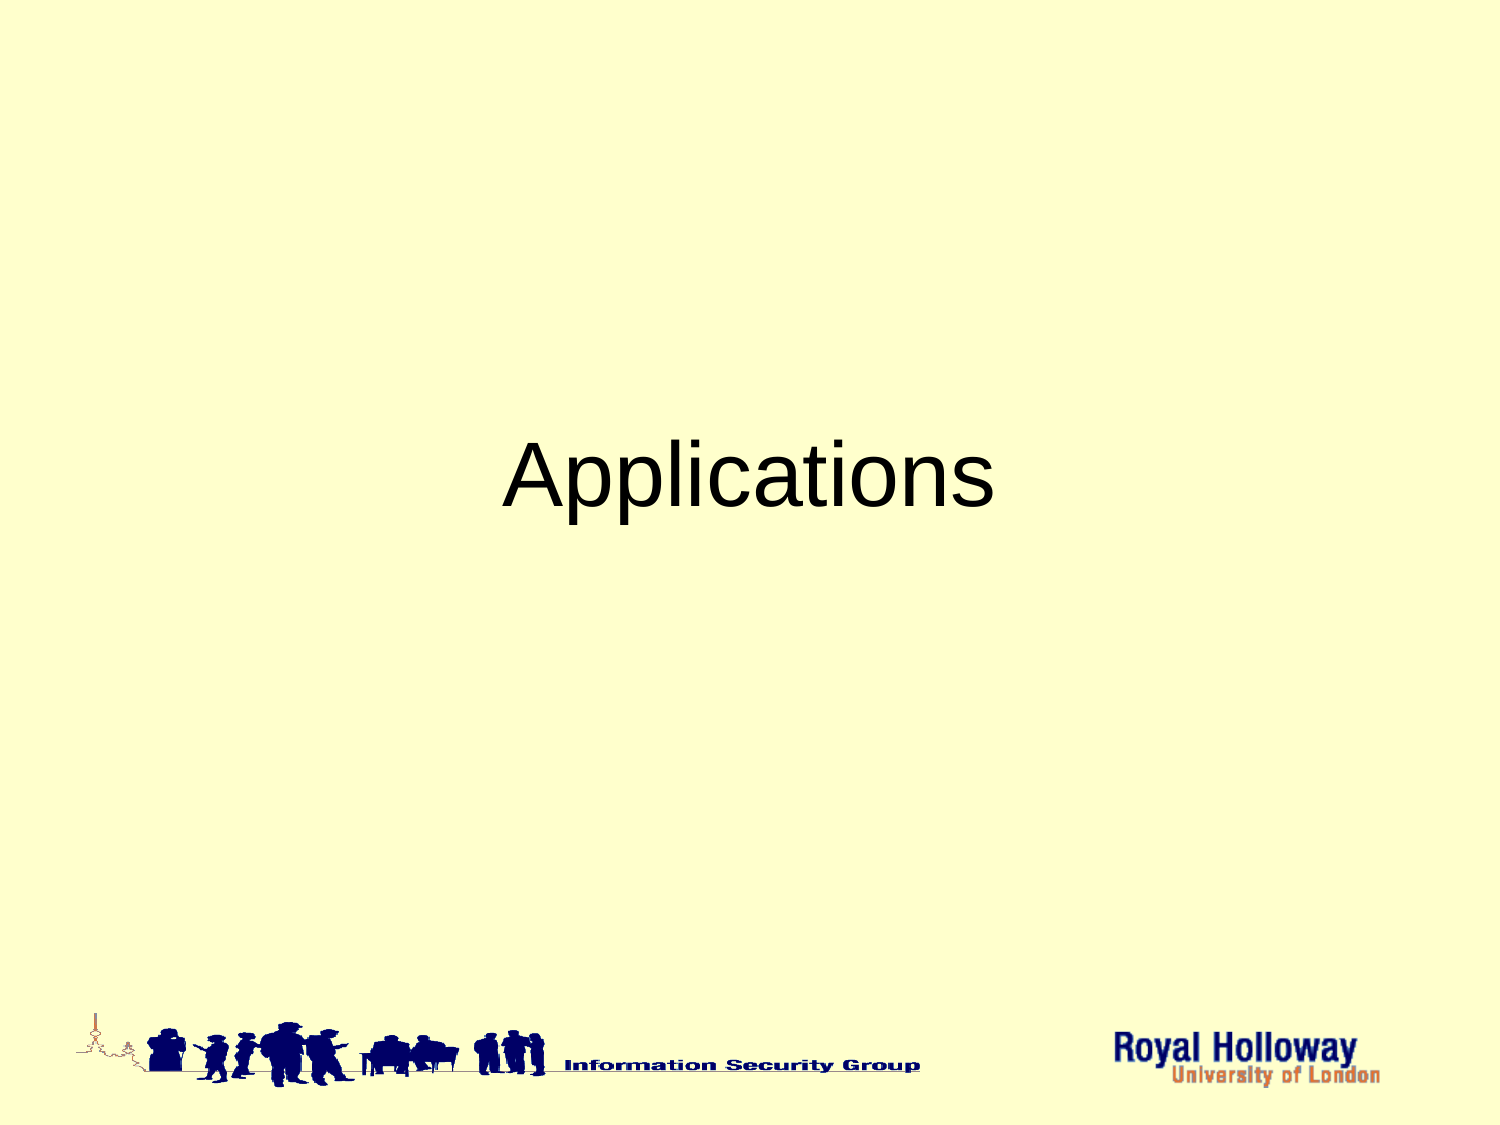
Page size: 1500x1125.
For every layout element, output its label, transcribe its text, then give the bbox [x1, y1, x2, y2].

picture [1112, 1024, 1383, 1088]
picture [75, 1012, 925, 1090]
title Applications [112, 349, 1388, 591]
